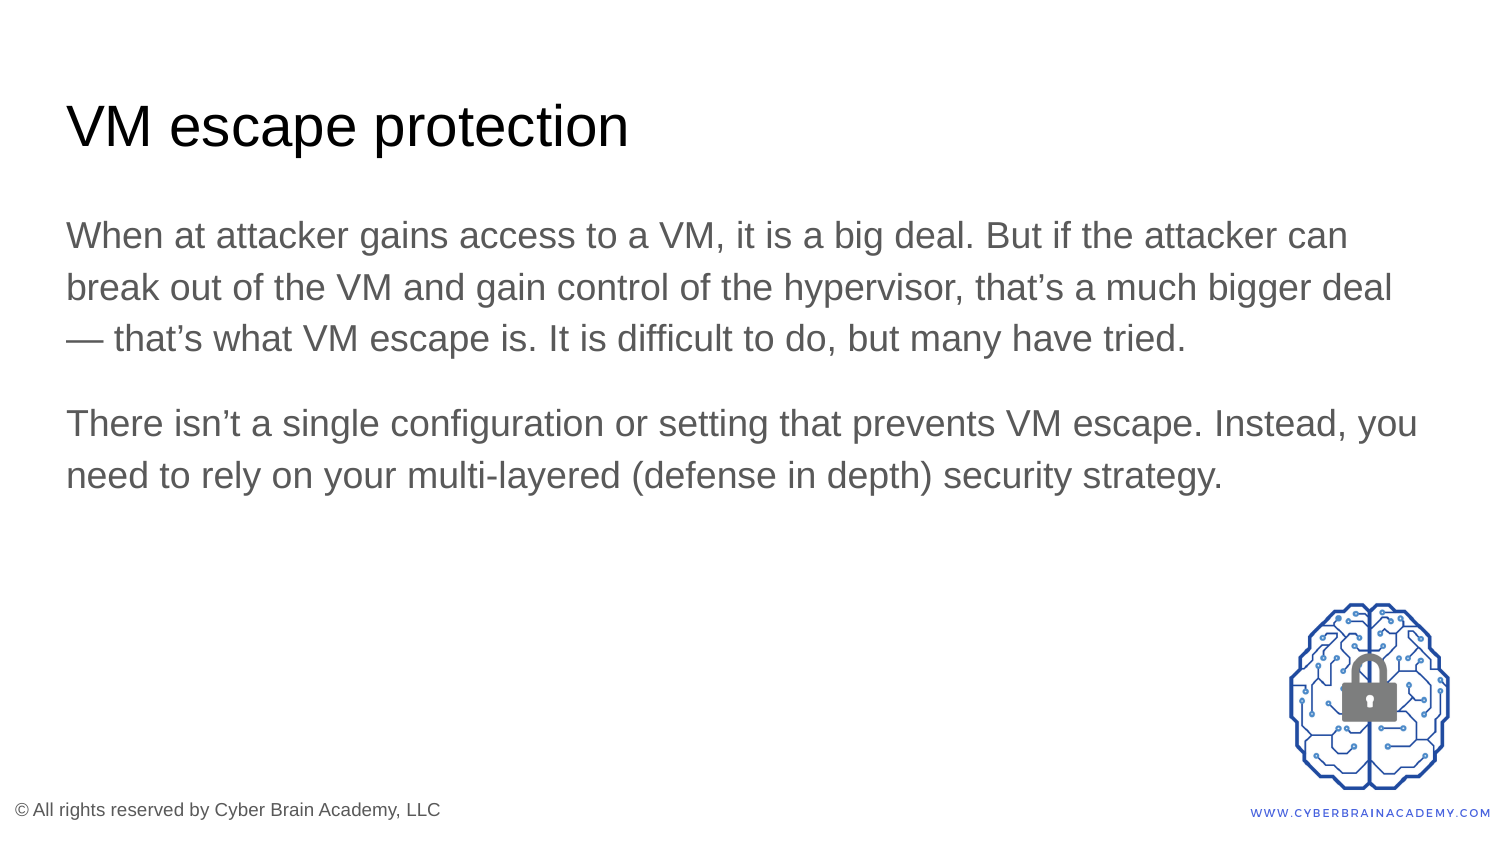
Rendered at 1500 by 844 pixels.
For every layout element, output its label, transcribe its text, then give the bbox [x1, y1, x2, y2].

list When at attacker gains access to a VM, it is a big deal. But if the attacker can break out of the VM and gain control of the hypervisor, that’s a much bigger deal — that’s what VM escape is. It is difficult to do, but many have tried. There isn’t a single configuration or setting that prevents VM escape. Instead, you need to rely on your multi-layered (defense in depth) security strategy. [51, 189, 1449, 750]
title VM escape protection [51, 72, 1449, 167]
picture [1242, 586, 1500, 844]
